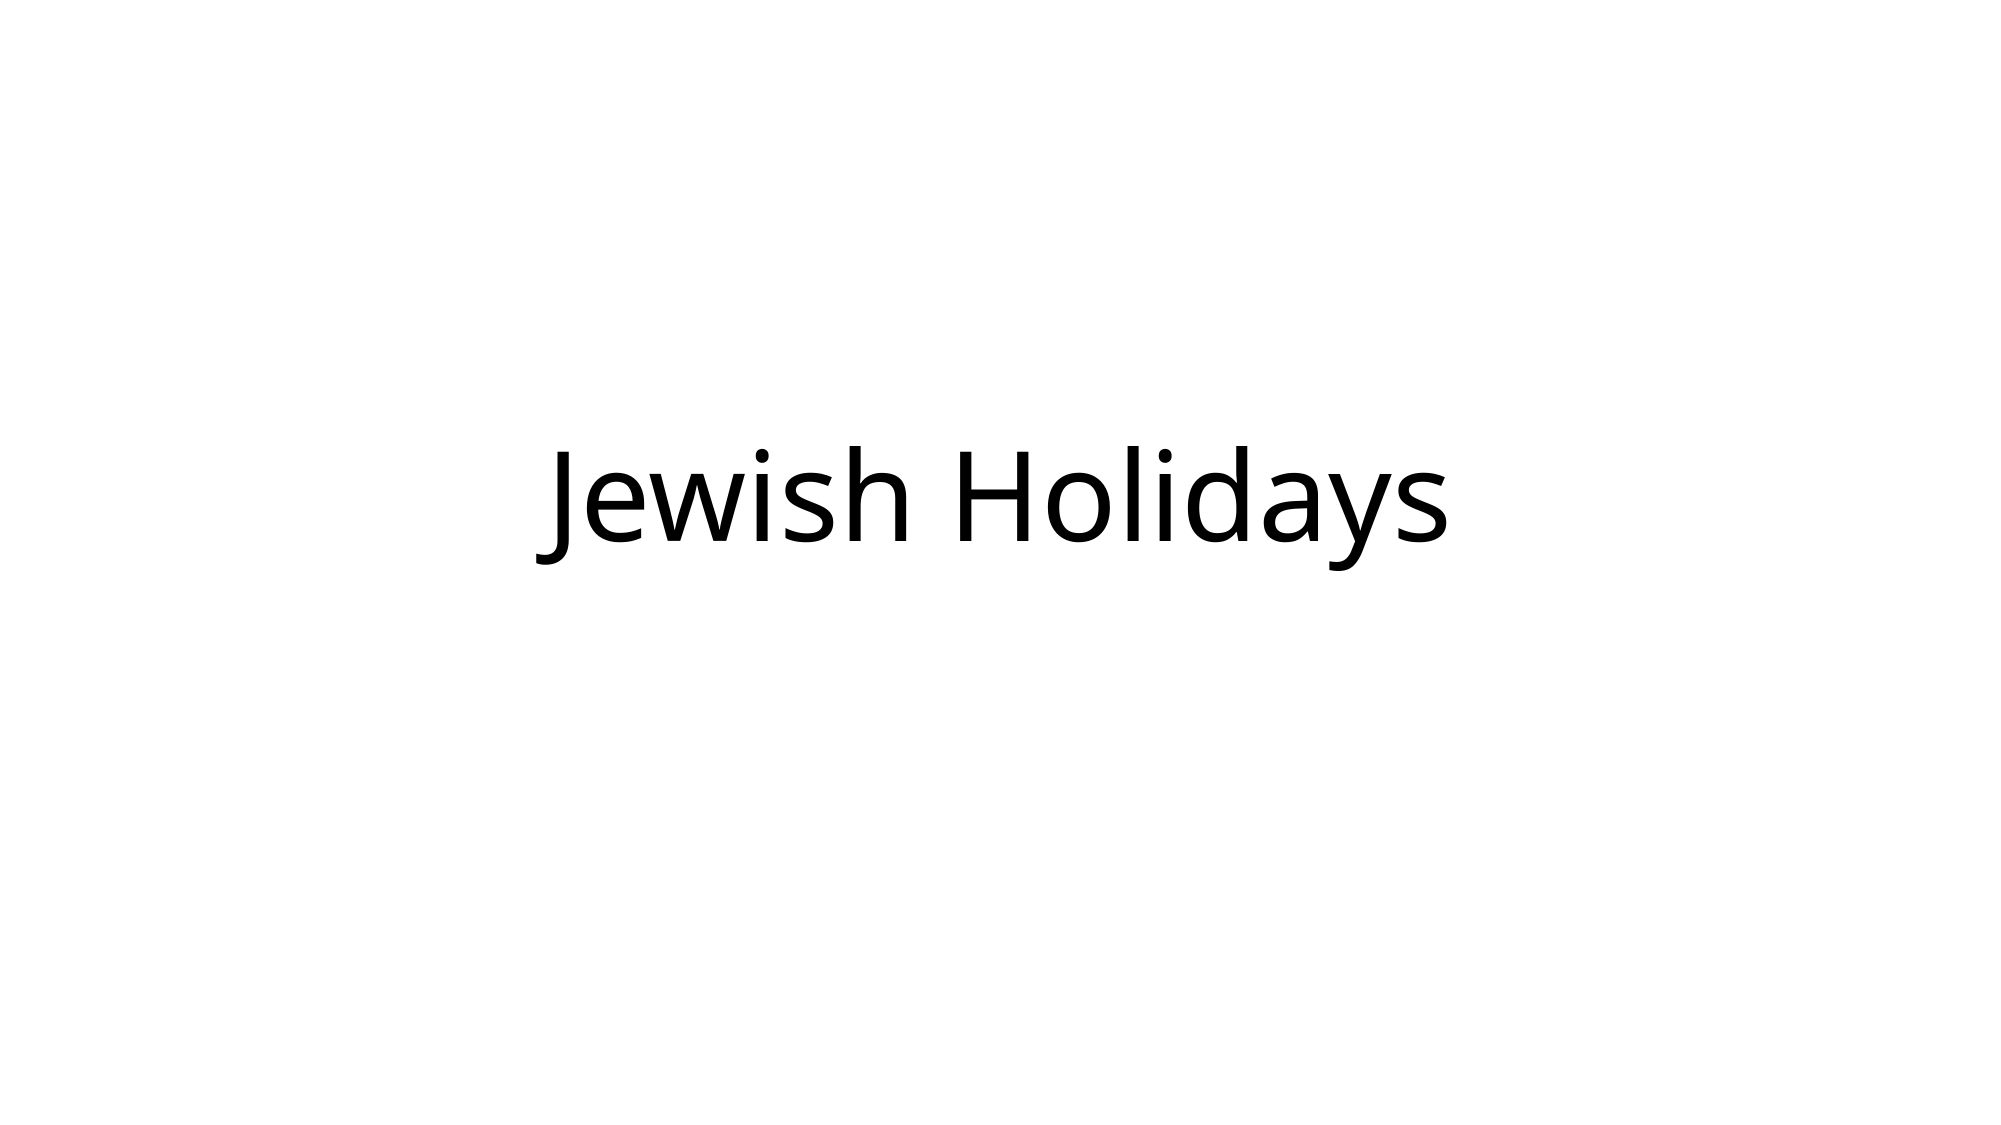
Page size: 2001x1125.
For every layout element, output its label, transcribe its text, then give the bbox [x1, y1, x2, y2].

title Jewish Holidays [249, 184, 1750, 576]
